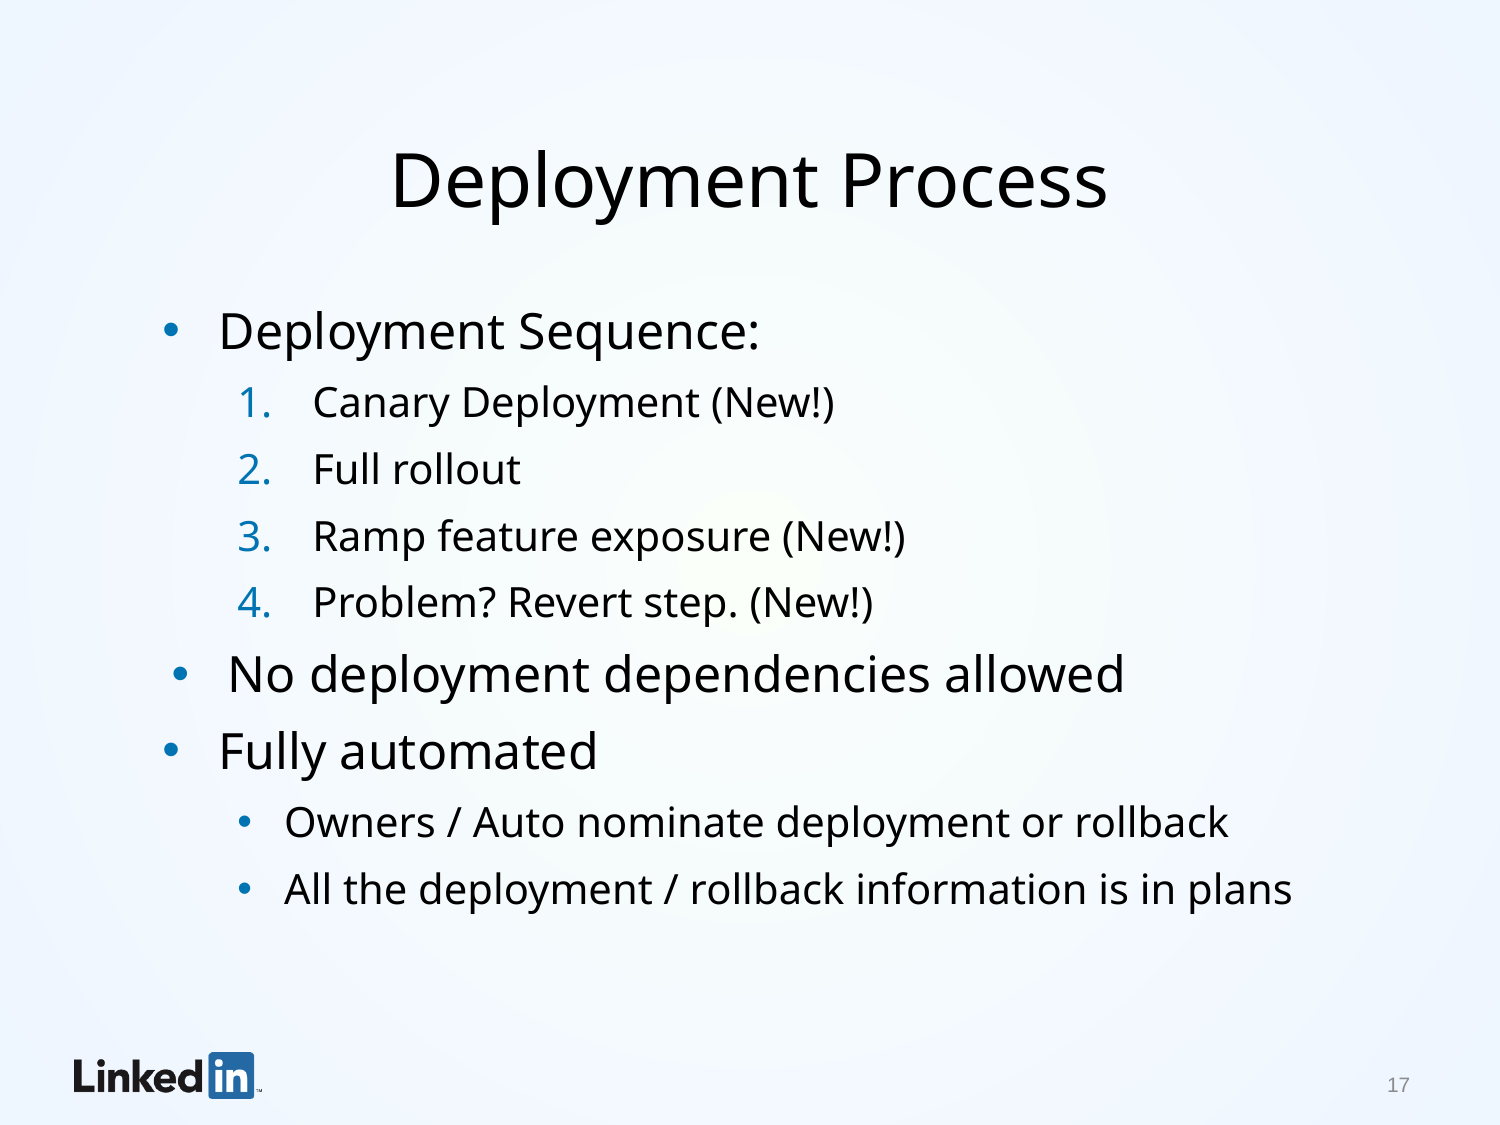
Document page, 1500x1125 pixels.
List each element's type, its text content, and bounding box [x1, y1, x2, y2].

picture [74, 1052, 262, 1099]
list Deployment Sequence: Canary Deployment (New!) Full rollout Ramp feature exposure (New!) Problem? Revert step. (New!) No deployment dependencies allowed Fully automated Owners / Auto nominate deployment or rollback All the deployment / rollback information is in plans [162, 291, 1338, 937]
title Deployment Process [75, 94, 1425, 260]
slide_number 17 [1074, 1053, 1425, 1114]
